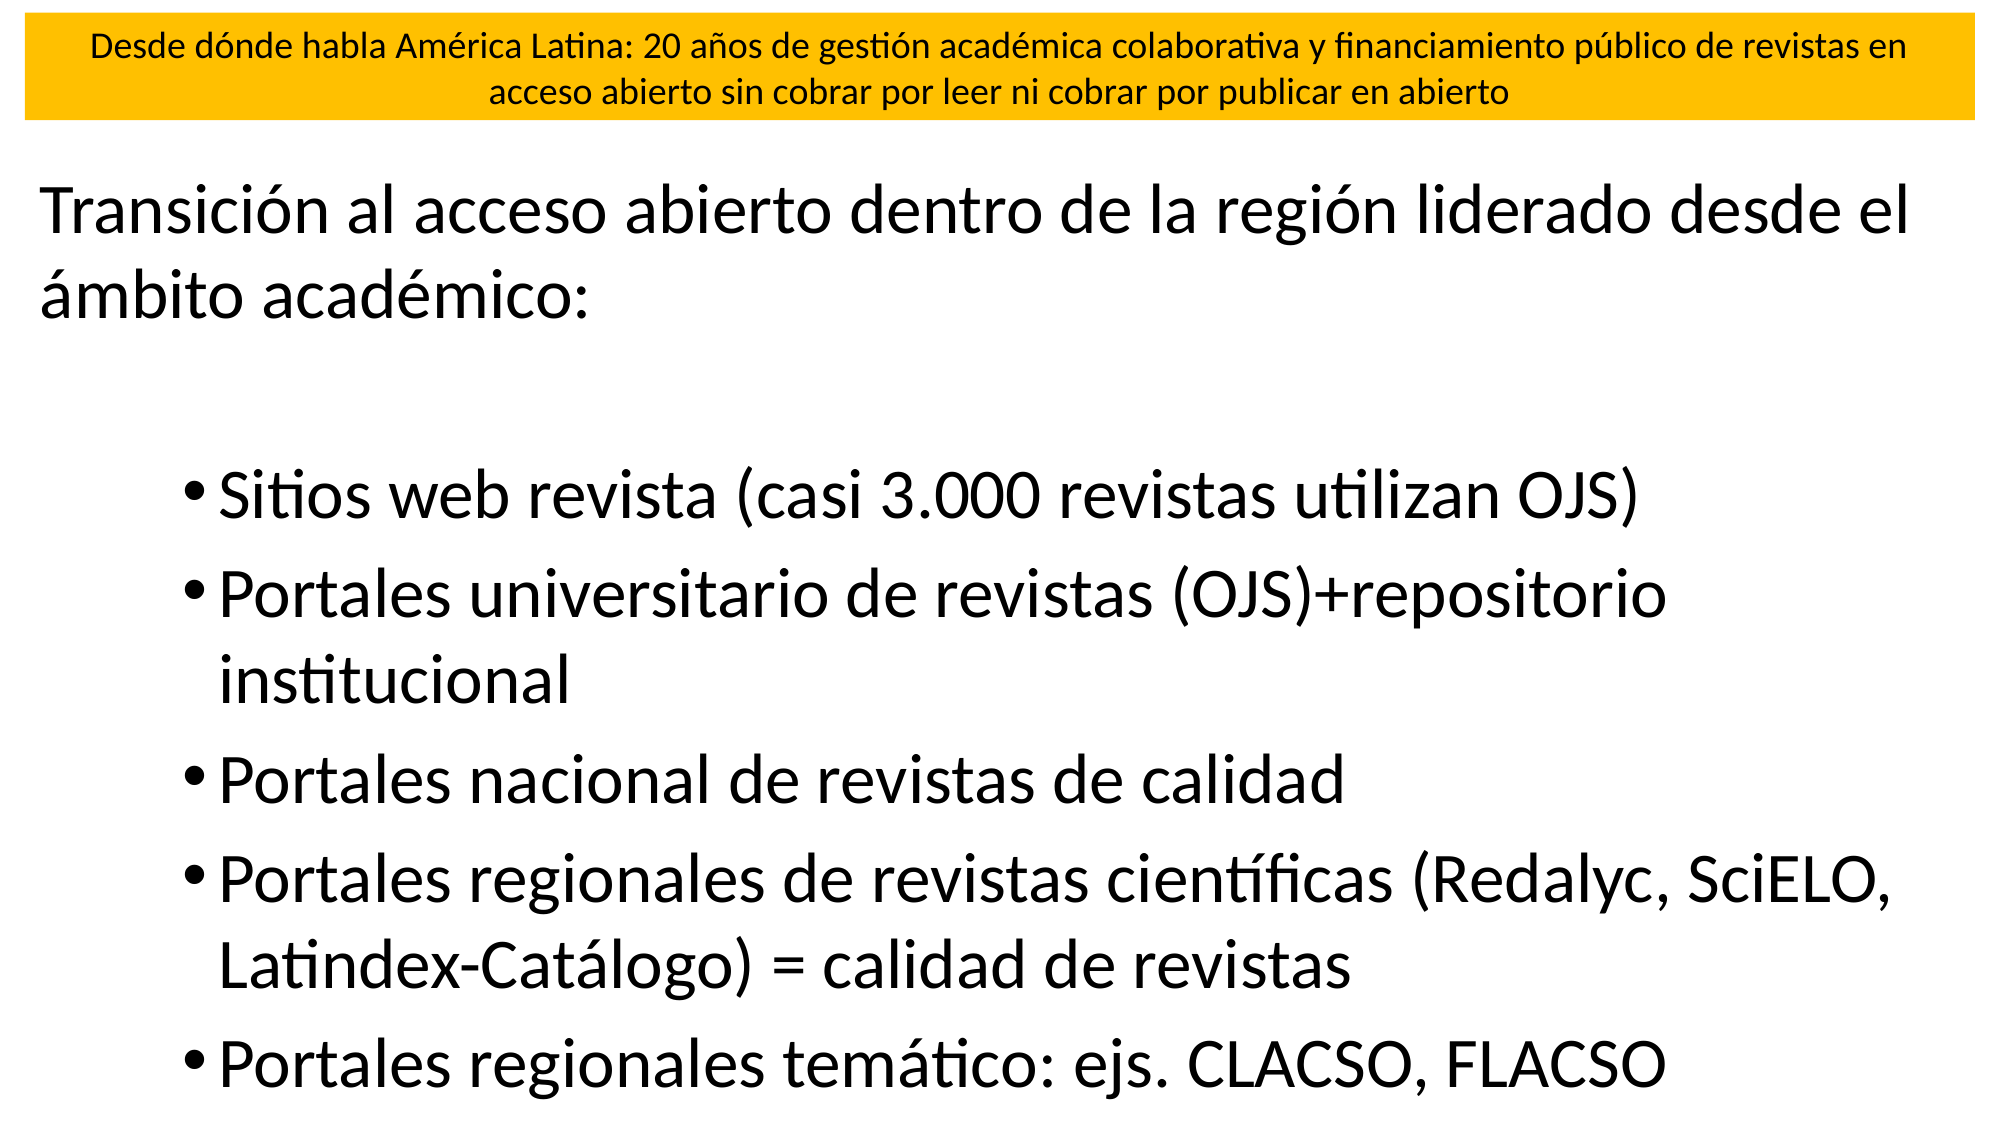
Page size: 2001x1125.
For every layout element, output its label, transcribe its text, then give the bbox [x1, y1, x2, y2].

list Transición al acceso abierto dentro de la región liderado desde el ámbito académico: Sitios web revista (casi 3.000 revistas utilizan OJS) Portales universitario de revistas (OJS)+repositorio institucional Portales nacional de revistas de calidad Portales regionales de revistas científicas (Redalyc, SciELO, Latindex-Catálogo) = calidad de revistas Portales regionales temático: ejs. CLACSO, FLACSO [24, 154, 1975, 1113]
title Desde dónde habla América Latina: 20 años de gestión académica colaborativa y financiamiento público de revistas en acceso abierto sin cobrar por leer ni cobrar por publicar en abierto [24, 12, 1975, 121]
